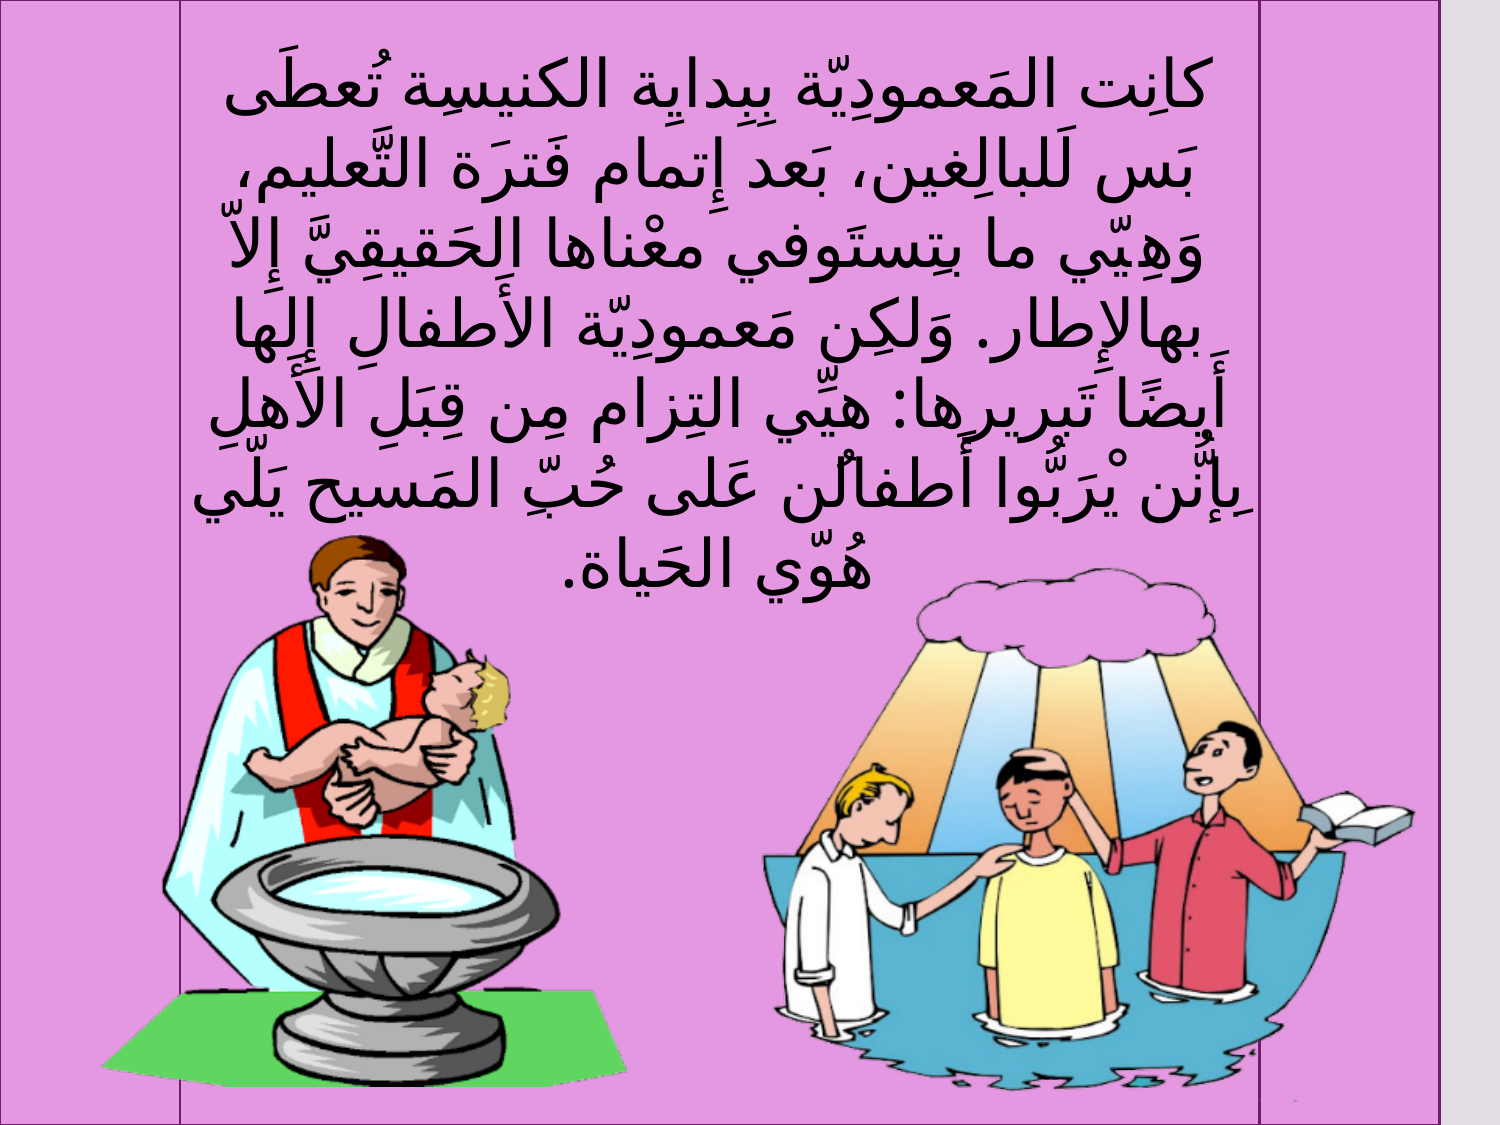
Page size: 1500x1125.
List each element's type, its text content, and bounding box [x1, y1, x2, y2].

picture [97, 535, 627, 1088]
text_box كانِت المَعمودِيّة بِبِدايِة الكنيسِة تُعطَى بَس لَلبالِغين، بَعد إِتمام فَترَة التَّعليم، وَهِيّي ما بتِستَوفي معْناها الحَقيقِيَّ إِلاّ بهالإِطار. وَلكِن مَعمودِيّة الأَطفالِ إِلها أَيضًا تَبريرها: هيِّي التِزام مِن قِبَلِ الأَهلِ بِإنُّن يْرَبُّوا أَطفالُن عَلى حُبِّ المَسيح يَلّي هُوّي الحَياة. [154, 33, 1281, 608]
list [755, 559, 1417, 1102]
text_box [0, 0, 1441, 1125]
